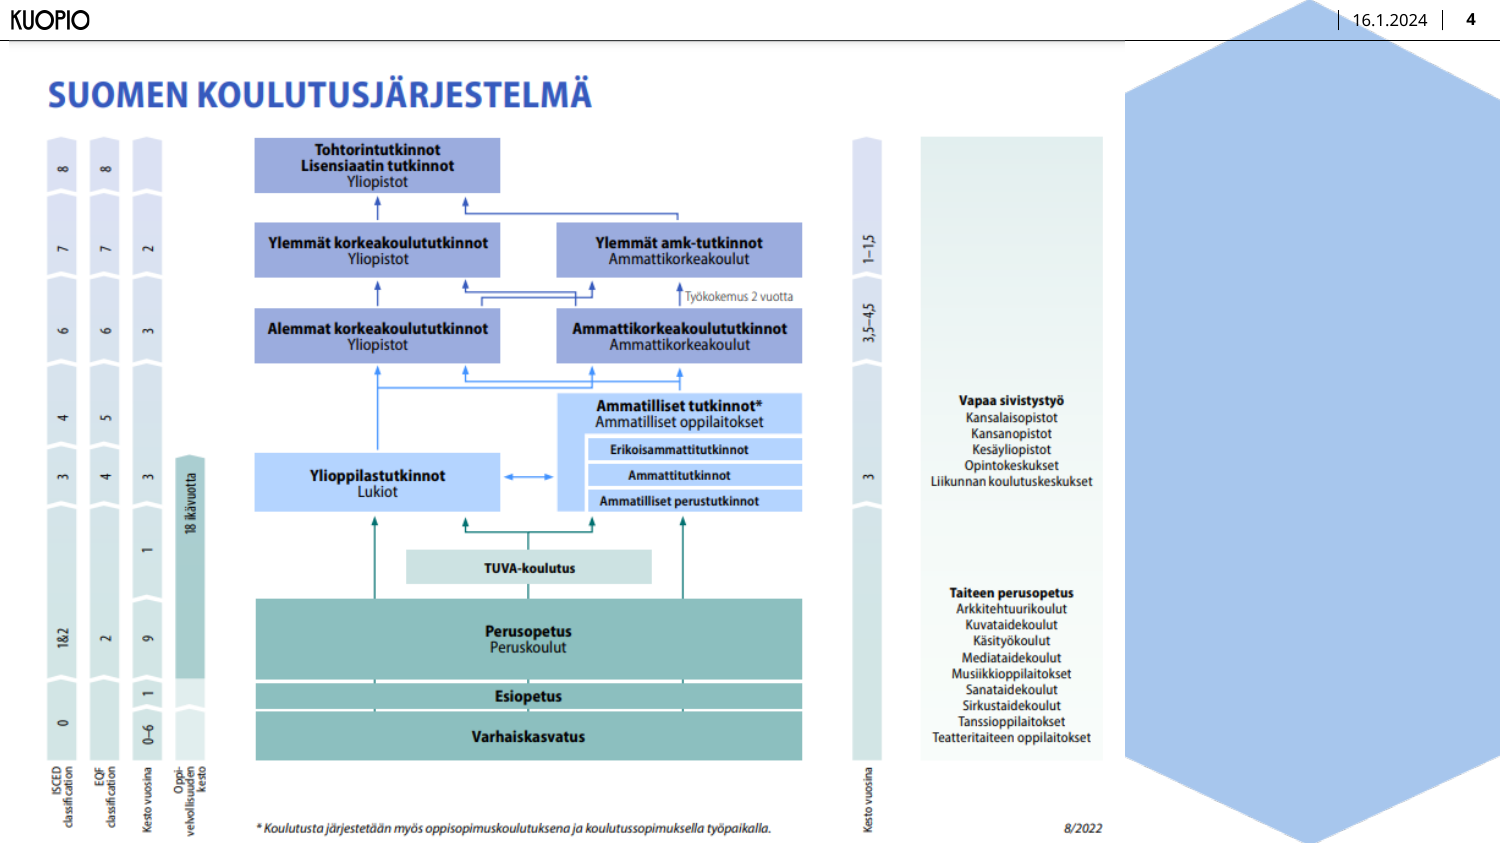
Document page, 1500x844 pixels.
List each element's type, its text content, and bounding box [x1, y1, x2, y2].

slide_number 4 [1442, 0, 1500, 40]
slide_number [1338, 0, 1442, 41]
picture [9, 40, 1125, 844]
